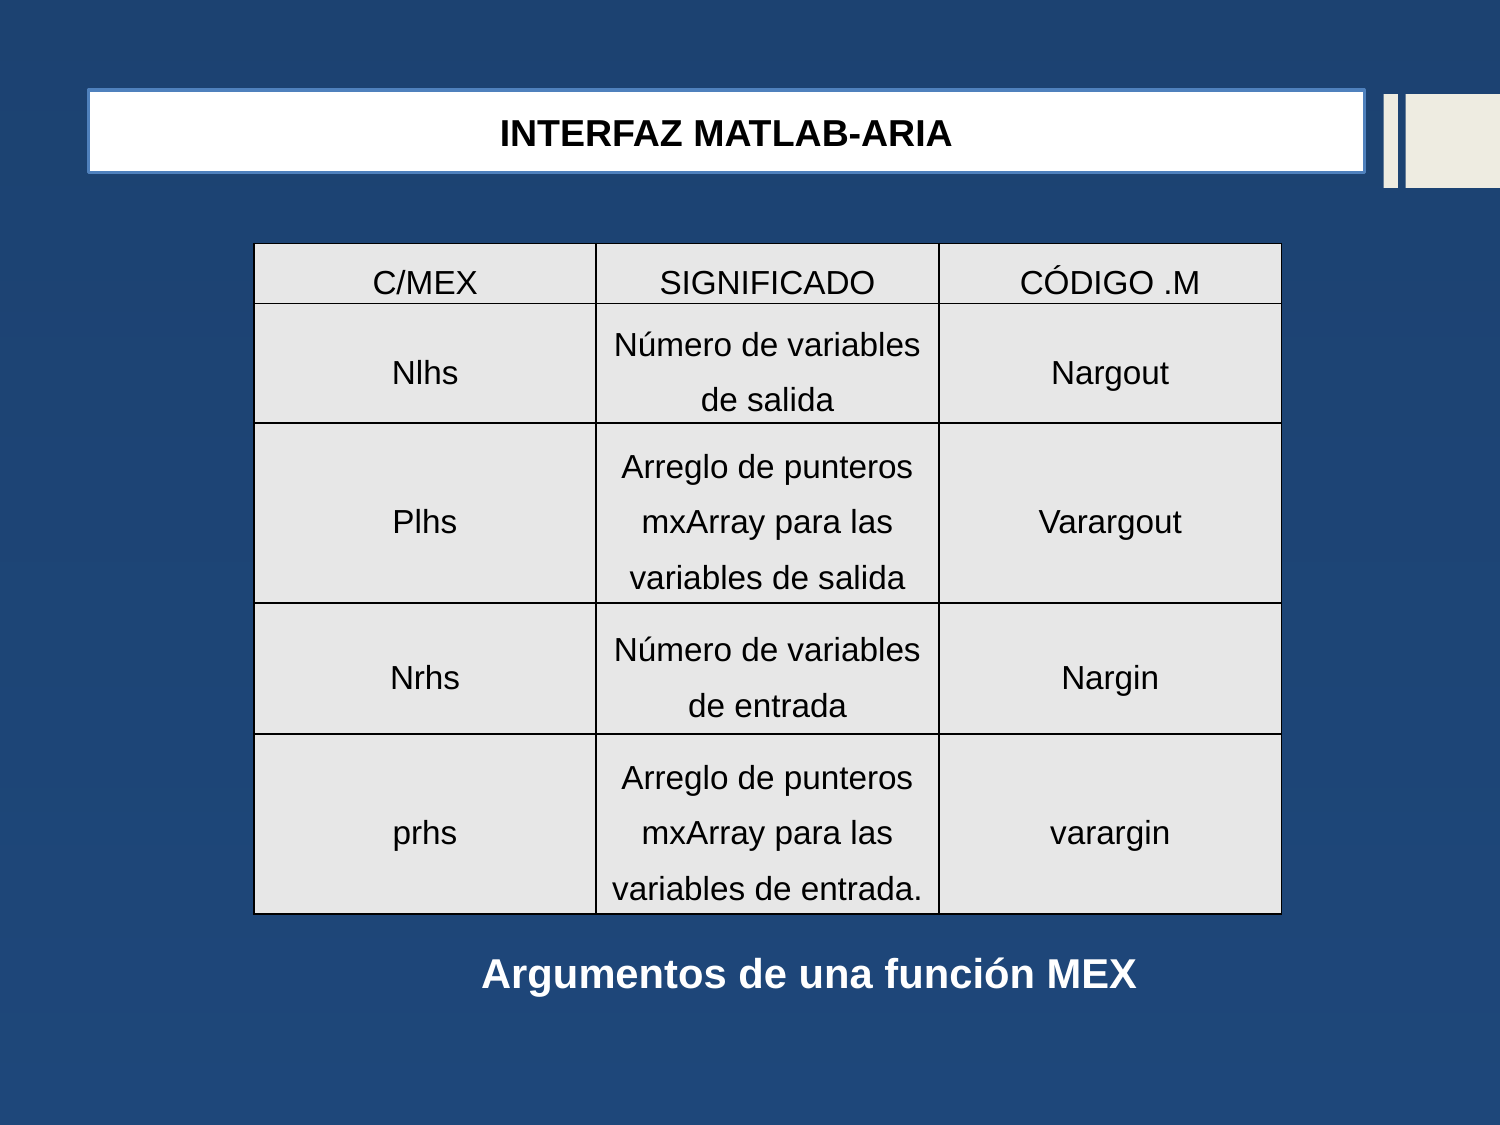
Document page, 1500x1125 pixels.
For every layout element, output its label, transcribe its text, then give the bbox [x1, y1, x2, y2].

table_cell Nrhs [255, 604, 595, 733]
table_cell Número de variables de entrada [597, 604, 938, 733]
table_cell Arreglo de punteros mxArray para las variables de entrada. [597, 735, 938, 913]
table_header C/MEX [255, 244, 595, 303]
table_cell Nargout [940, 304, 1281, 422]
text_box INTERFAZ MATLAB-ARIA [87, 88, 1366, 174]
table_cell varargin [940, 735, 1281, 913]
table_cell Arreglo de punteros mxArray para las variables de salida [597, 424, 938, 602]
table_header CÓDIGO .M [940, 244, 1281, 303]
table_cell Plhs [255, 424, 595, 602]
table_cell Nlhs [255, 304, 595, 422]
table_cell prhs [255, 735, 595, 913]
text_box Argumentos de una función MEX [348, 939, 1270, 1124]
table_cell Varargout [940, 424, 1281, 602]
table_header SIGNIFICADO [597, 244, 938, 303]
table_cell Número de variables de salida [597, 304, 938, 422]
table_cell Nargin [940, 604, 1281, 733]
